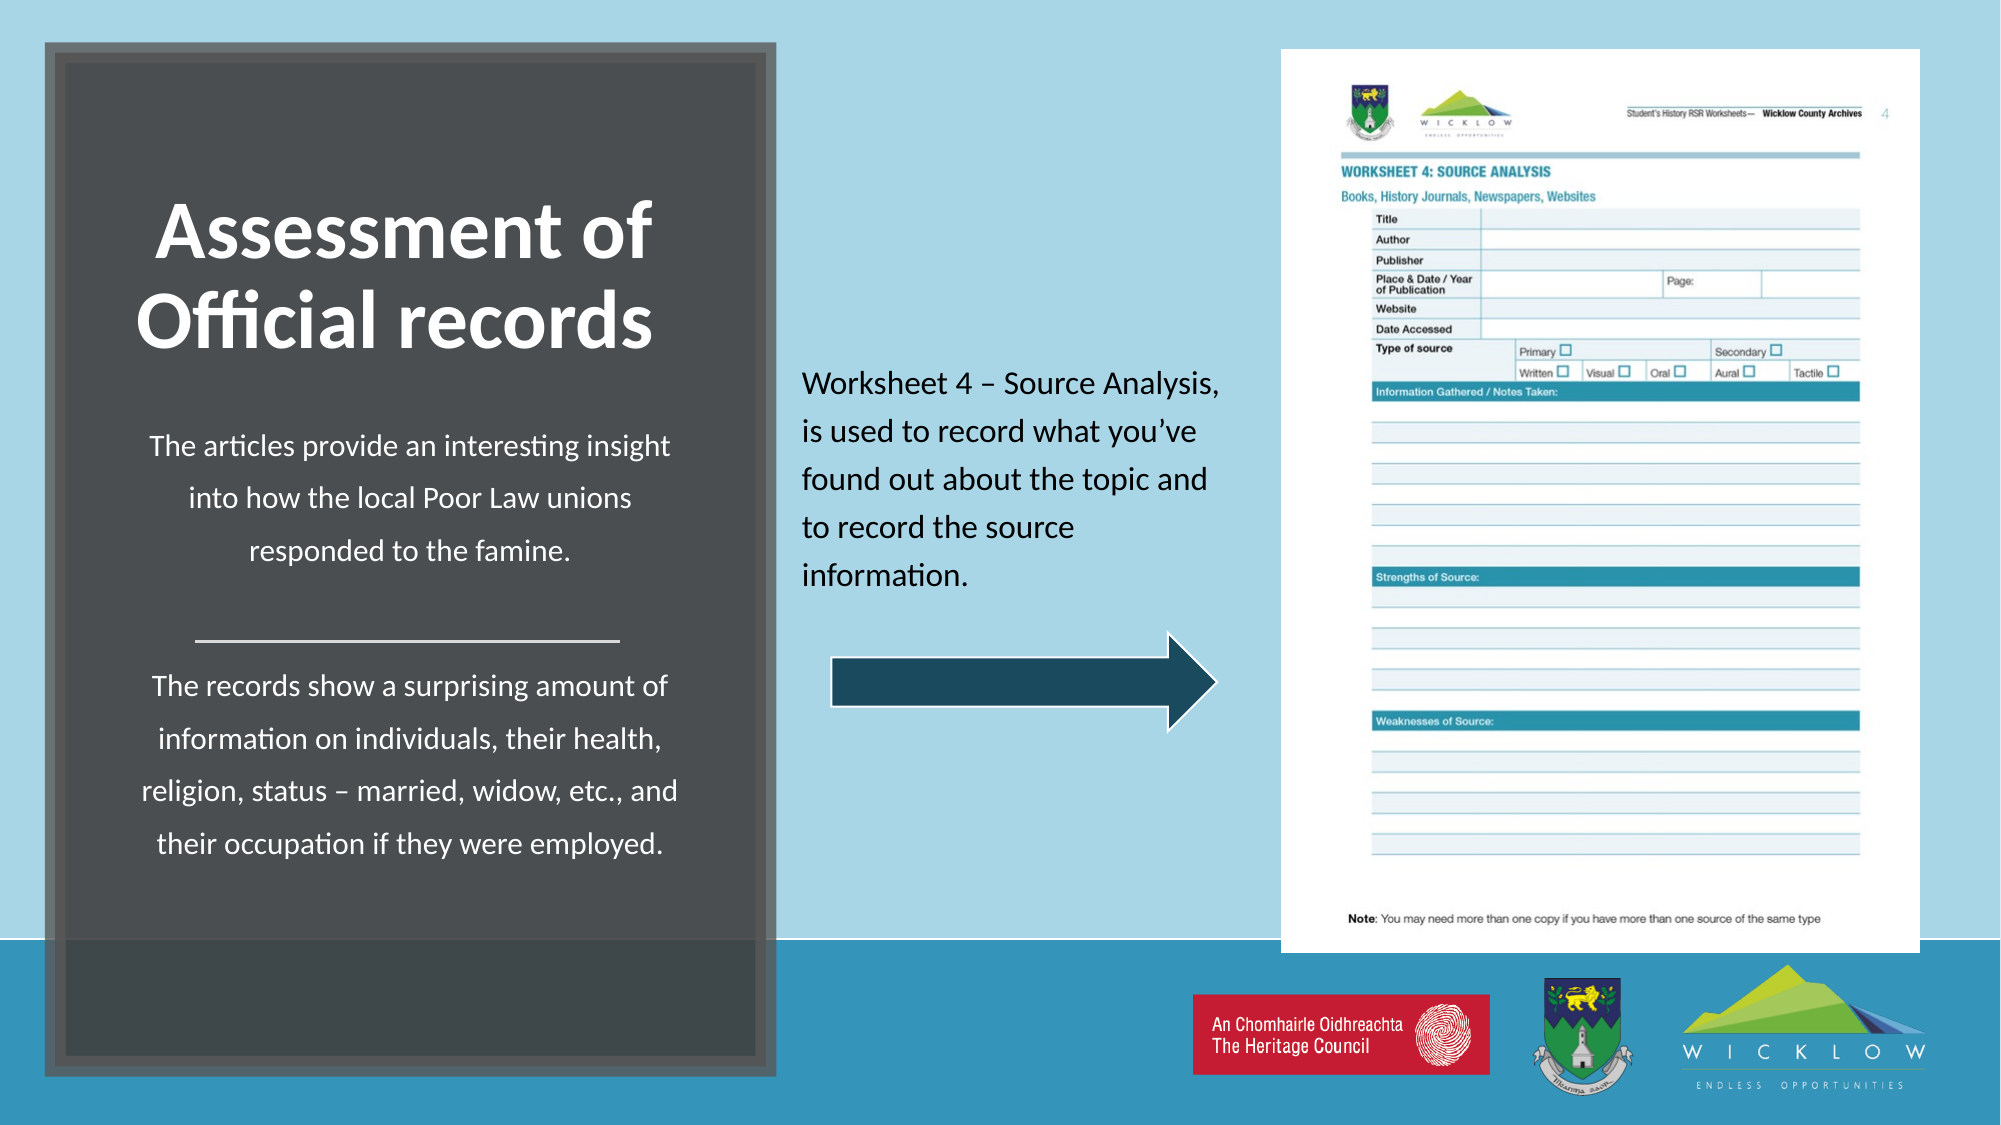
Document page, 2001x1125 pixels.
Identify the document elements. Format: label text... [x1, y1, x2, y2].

picture [1532, 978, 1634, 1096]
subtitle The articles provide an interesting insight into how the local Poor Law unions responded to the famine. The records show a surprising amount of information on individuals, their health, religion, status – married, widow, etc., and their occupation if they were employed. [110, 402, 711, 957]
title Assessment of Official records [95, 139, 696, 374]
picture [1193, 994, 1490, 1075]
text_box [55, 52, 766, 1067]
text_box [831, 632, 1218, 732]
picture [1681, 964, 1926, 1089]
text_box Worksheet 4 – Source Analysis, is used to record what you’ve found out about the topic and to record the source information. [786, 345, 1249, 623]
picture [1281, 49, 1920, 953]
